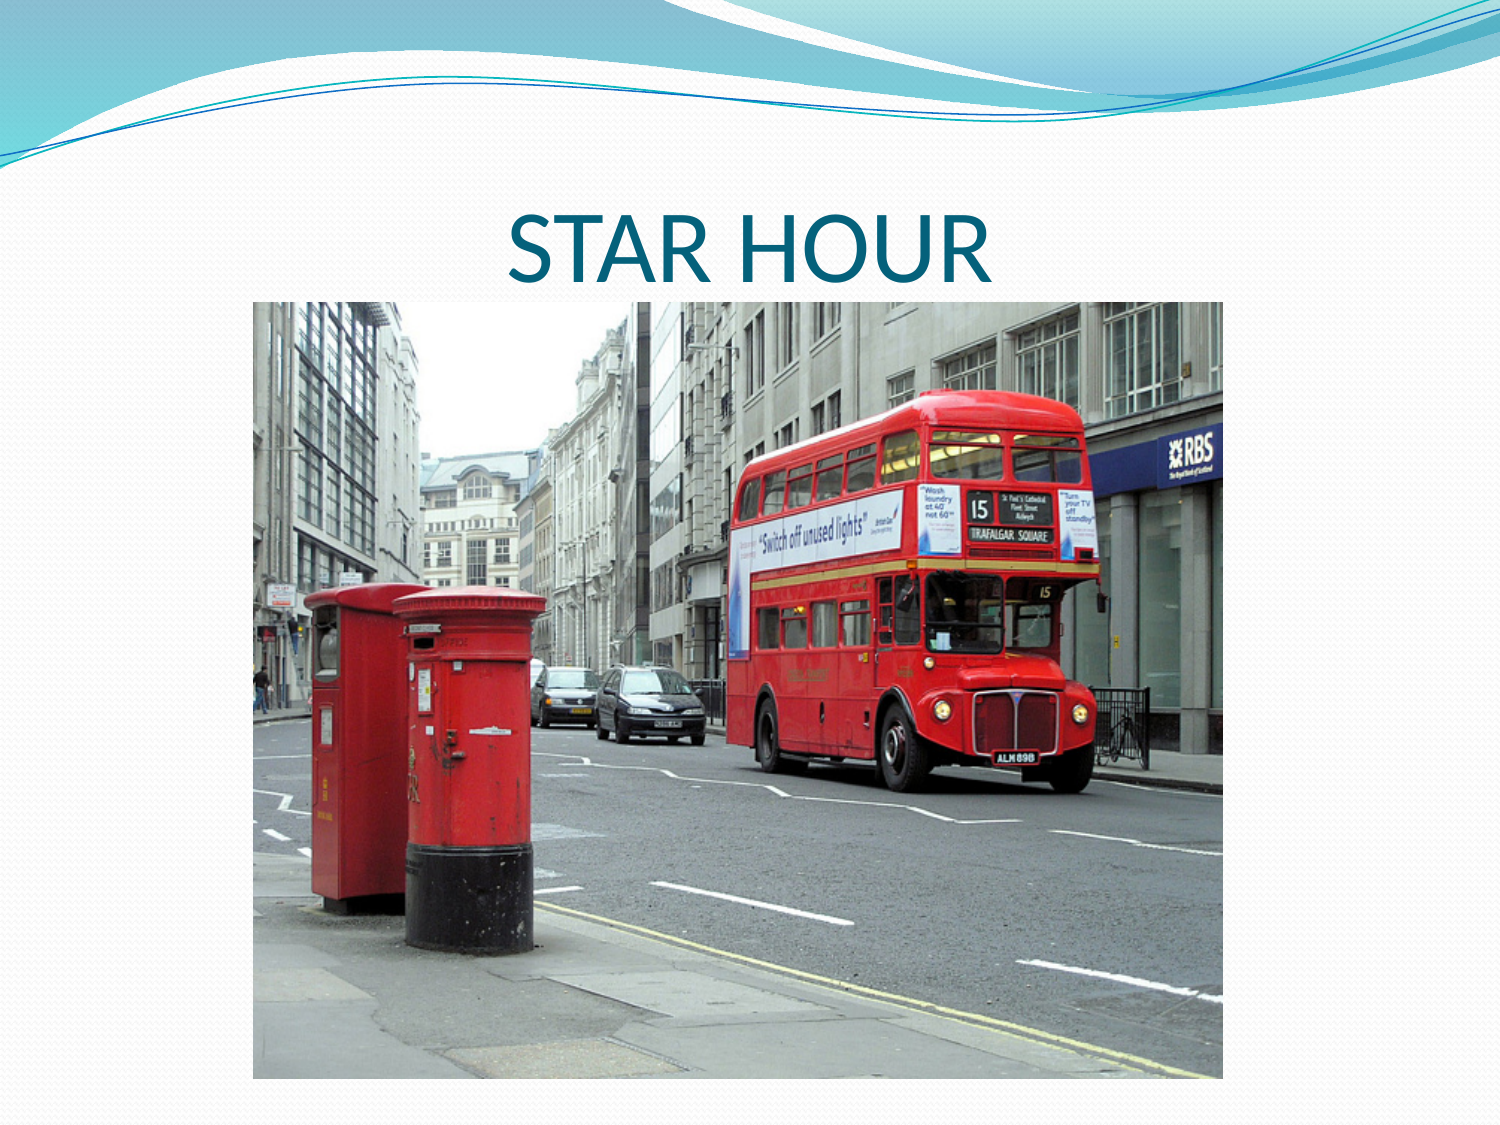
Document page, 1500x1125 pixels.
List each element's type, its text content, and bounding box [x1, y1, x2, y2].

picture [253, 302, 1223, 1079]
title STAR HOUR [75, 115, 1425, 303]
